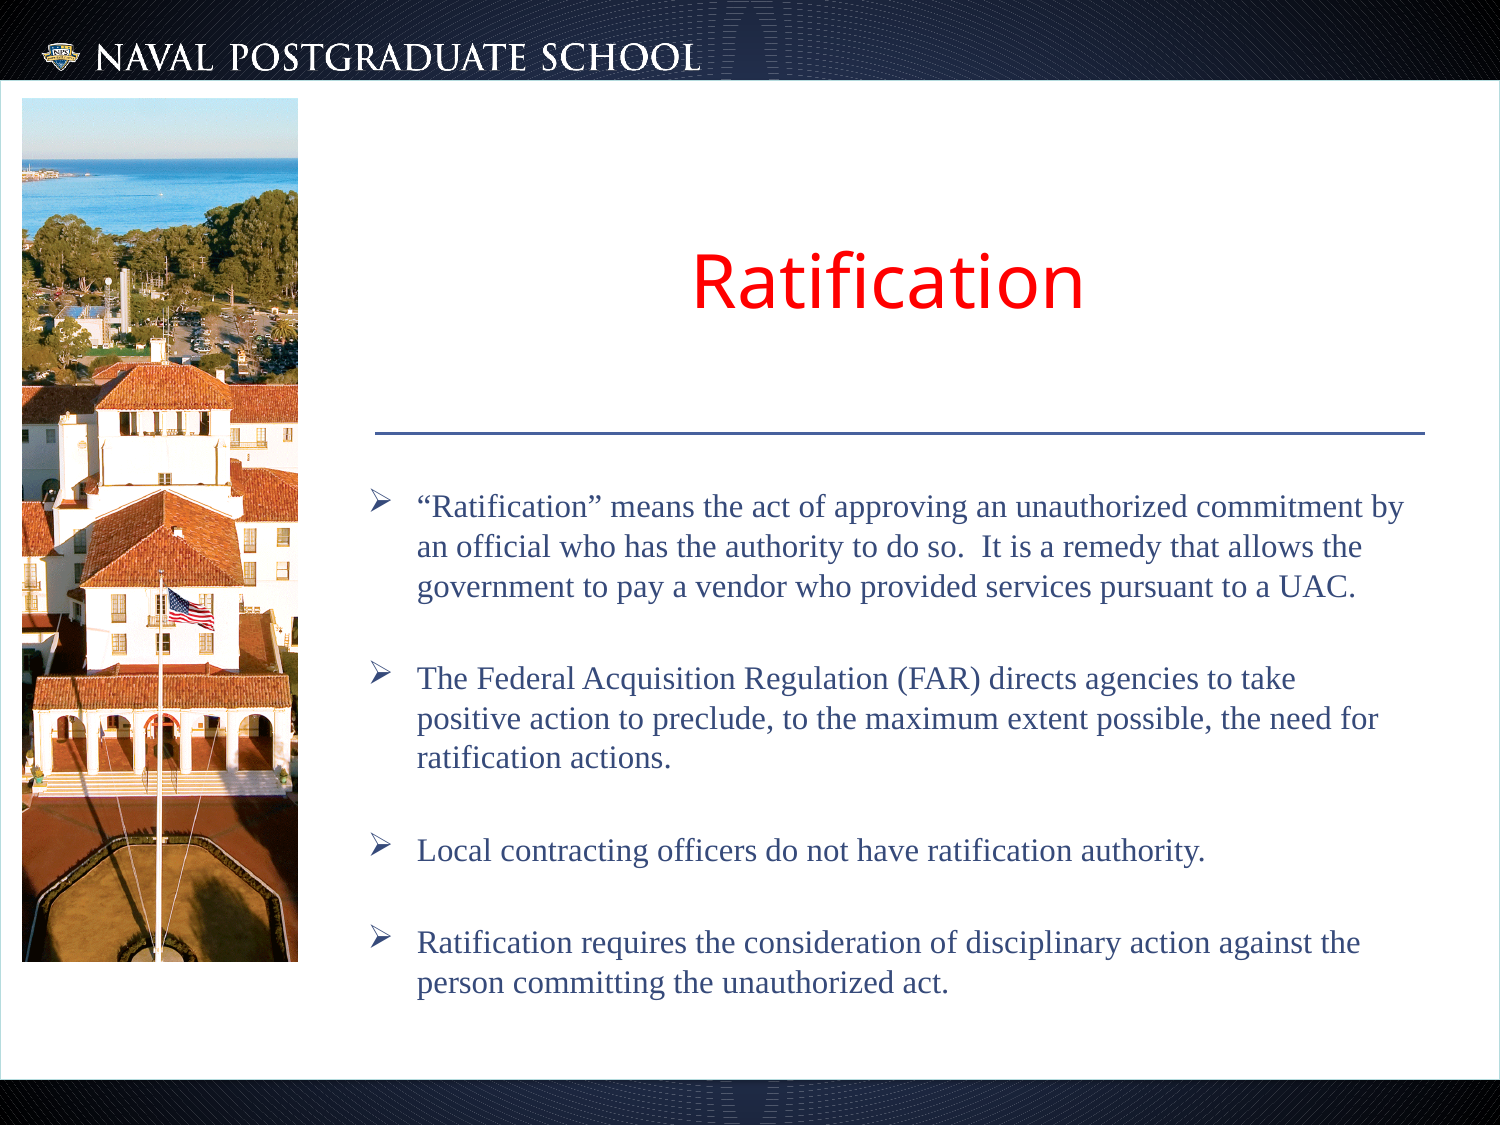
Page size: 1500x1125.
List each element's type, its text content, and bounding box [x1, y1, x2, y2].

picture [22, 98, 298, 963]
picture [41, 43, 700, 71]
title Ratification [352, 176, 1426, 398]
list “Ratification” means the act of approving an unauthorized commitment by an official who has the authority to do so. It is a remedy that allows the government to pay a vendor who provided services pursuant to a UAC. The Federal Acquisition Regulation (FAR) directs agencies to take positive action to preclude, to the maximum extent possible, the need for ratification actions. Local contracting officers do not have ratification authority. Ratification requires the consideration of disciplinary action against the person committing the unauthorized act. [352, 476, 1426, 1053]
